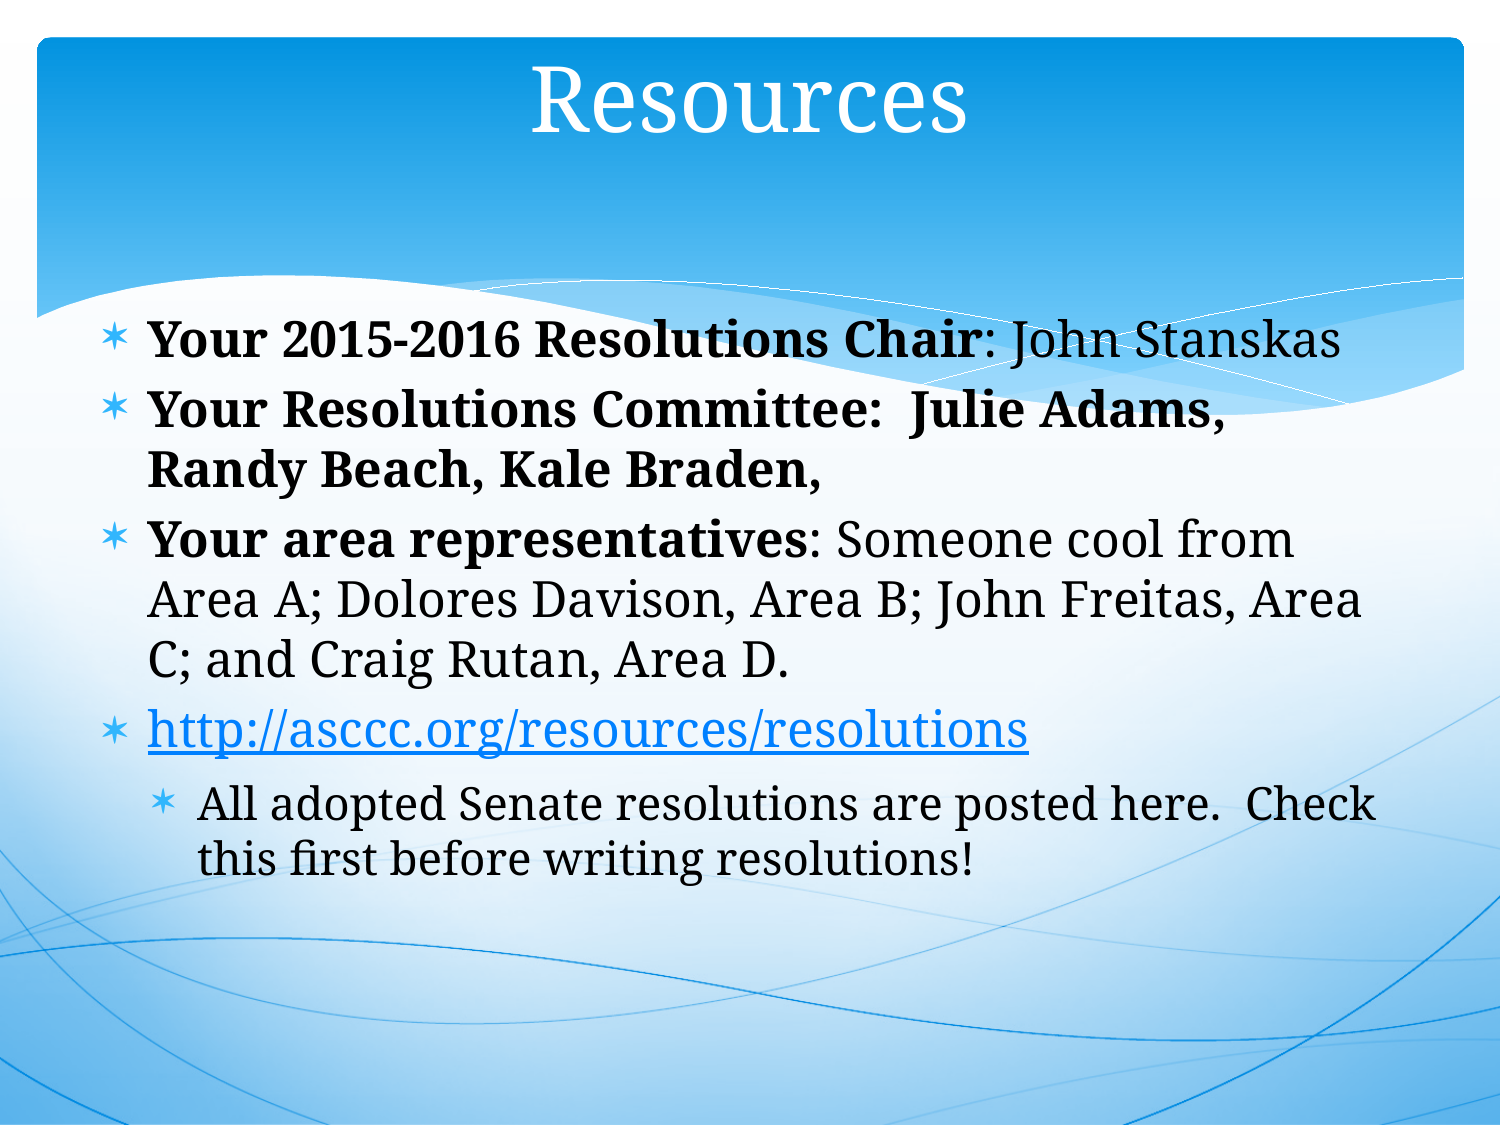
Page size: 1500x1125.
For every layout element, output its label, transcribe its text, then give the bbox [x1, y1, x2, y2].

title Resources [90, 17, 1410, 175]
list Your 2015-2016 Resolutions Chair: John Stanskas Your Resolutions Committee: Julie Adams, Randy Beach, Kale Braden, Your area representatives: Someone cool from Area A; Dolores Davison, Area B; John Freitas, Area C; and Craig Rutan, Area D. http://asccc.org/resources/resolutions All adopted Senate resolutions are posted here. Check this first before writing resolutions! [87, 299, 1407, 1038]
